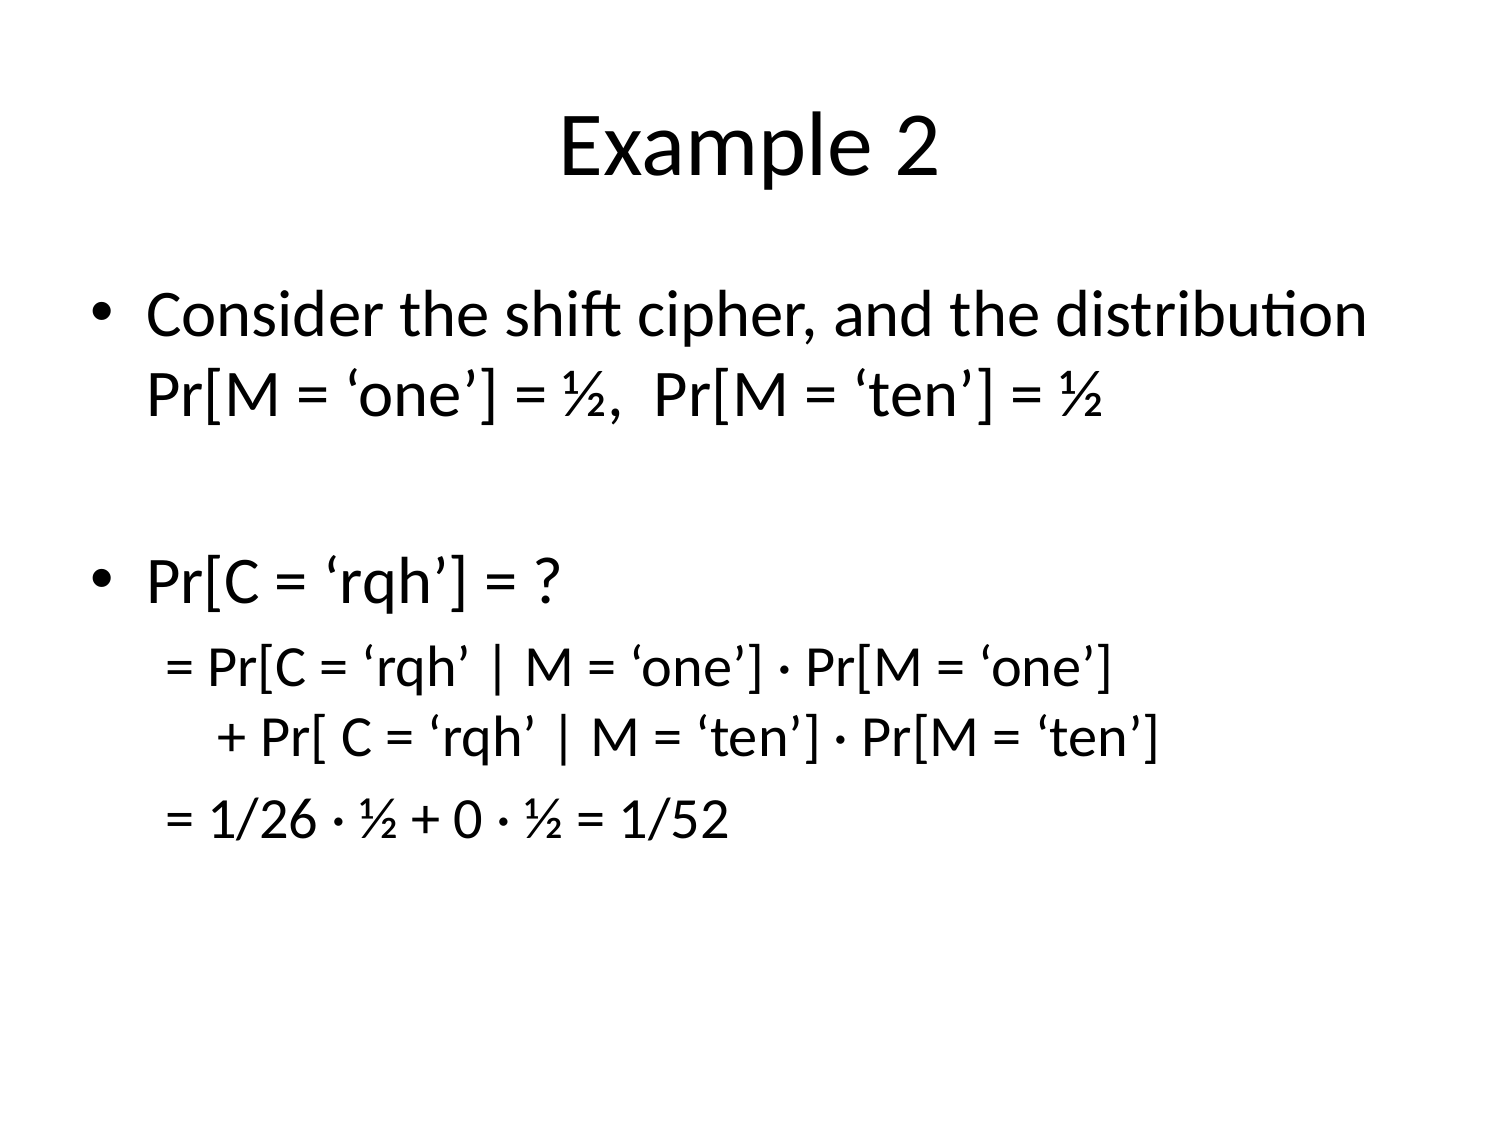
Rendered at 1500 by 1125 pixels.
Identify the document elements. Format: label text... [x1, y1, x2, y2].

title Example 2 [75, 45, 1425, 233]
list Consider the shift cipher, and the distribution Pr[M = ‘one’] = ½, Pr[M = ‘ten’] = ½ Pr[C = ‘rqh’] = ? = Pr[C = ‘rqh’ | M = ‘one’] · Pr[M = ‘one’] + Pr[ C = ‘rqh’ | M = ‘ten’] · Pr[M = ‘ten’] = 1/26 · ½ + 0 · ½ = 1/52 [75, 262, 1425, 1005]
